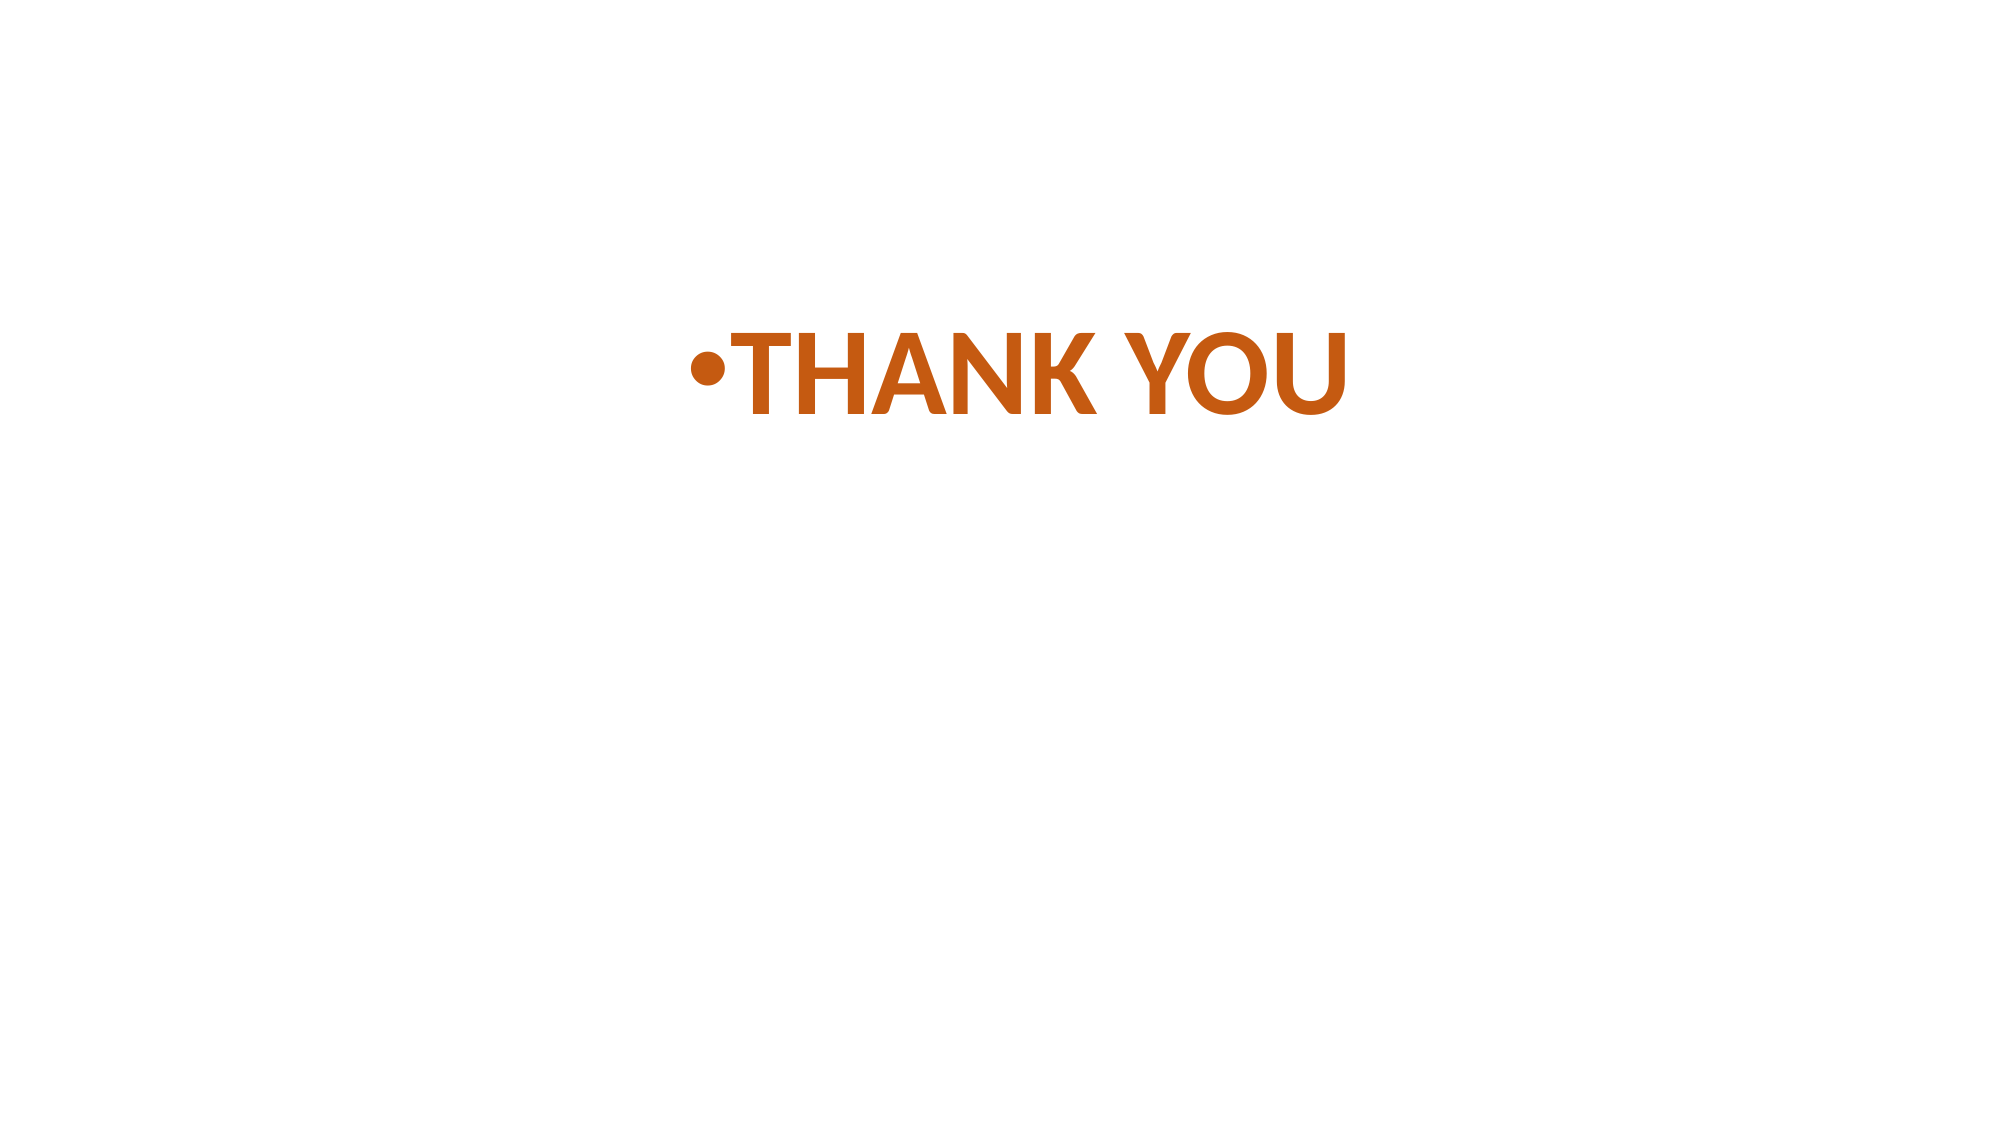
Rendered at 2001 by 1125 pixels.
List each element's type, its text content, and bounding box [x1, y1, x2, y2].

list THANK YOU [671, 299, 1863, 964]
